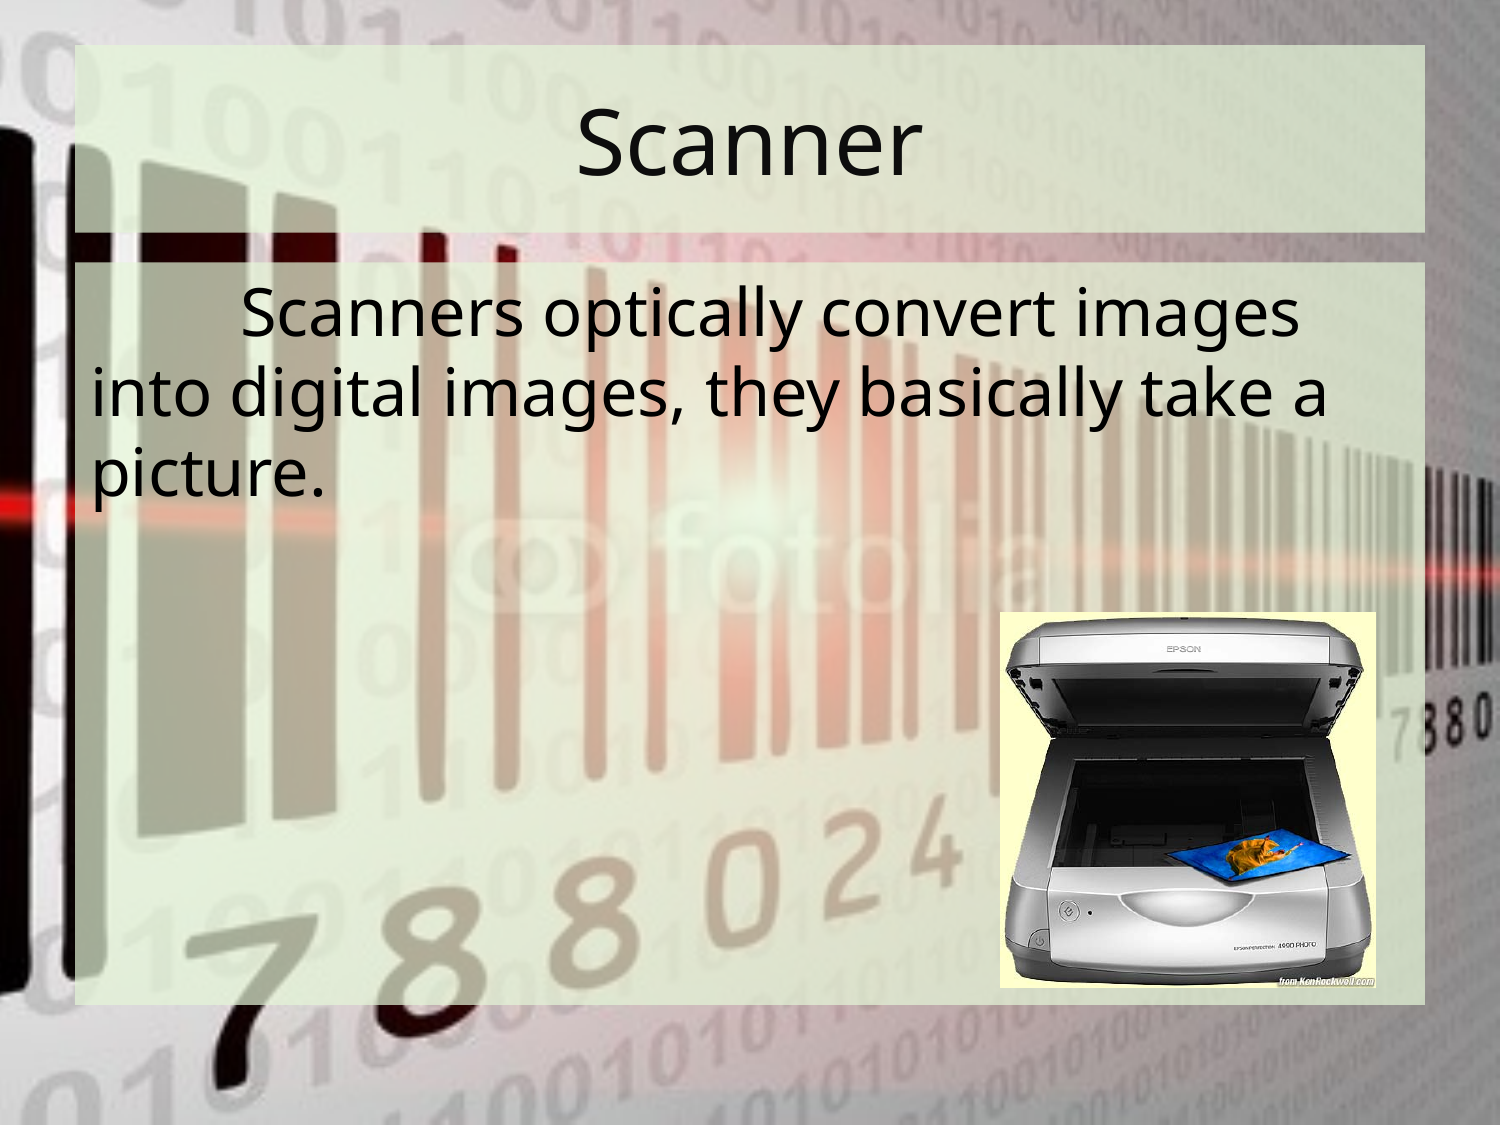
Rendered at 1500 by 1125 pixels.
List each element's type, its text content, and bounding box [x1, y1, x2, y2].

list Scanners optically convert images into digital images, they basically take a picture. [75, 262, 1425, 1005]
title Scanner [75, 45, 1425, 233]
picture [0, 0, 1500, 1125]
